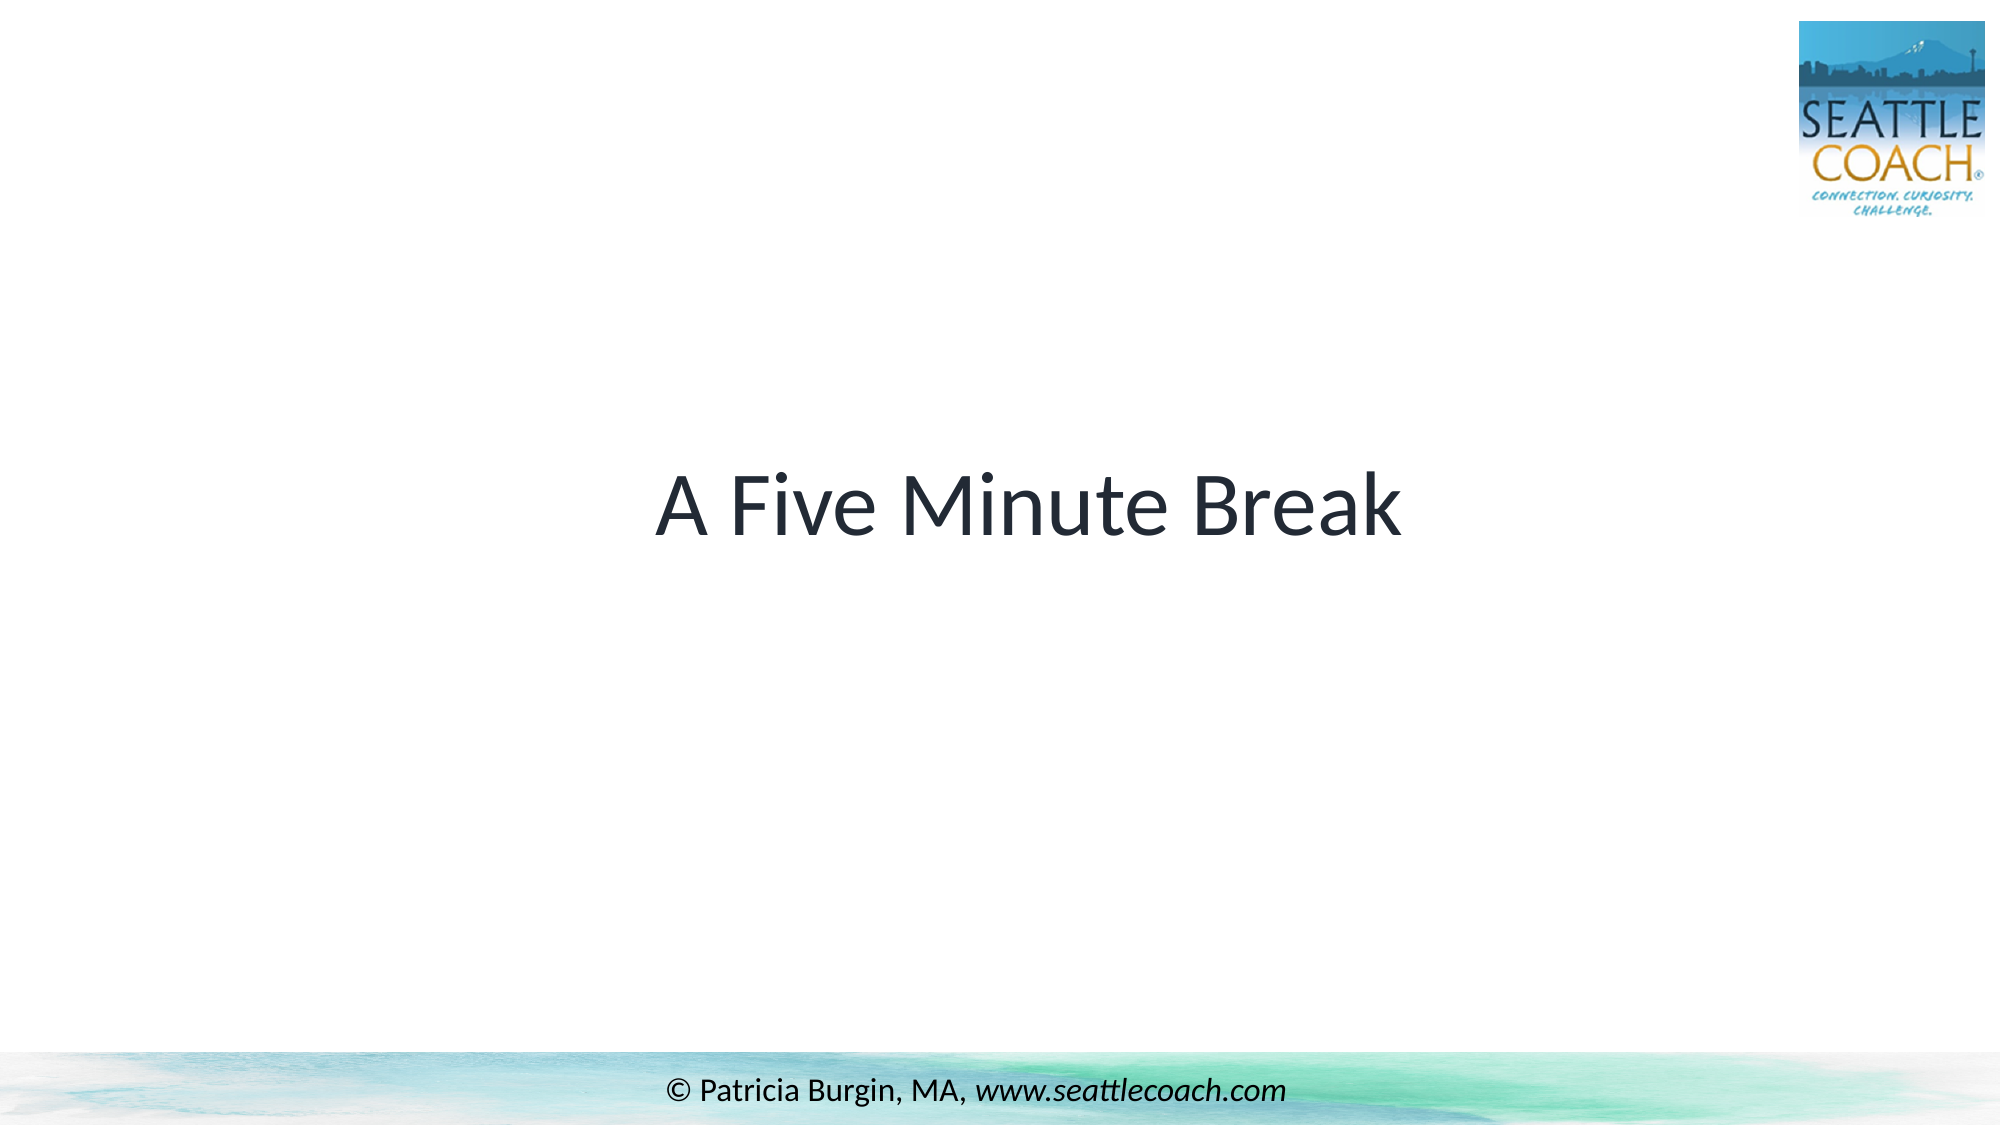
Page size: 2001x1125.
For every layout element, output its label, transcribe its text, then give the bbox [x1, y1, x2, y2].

picture [1799, 21, 1985, 217]
picture [0, 1052, 2000, 1125]
text_box A Five Minute Break [641, 436, 1463, 561]
